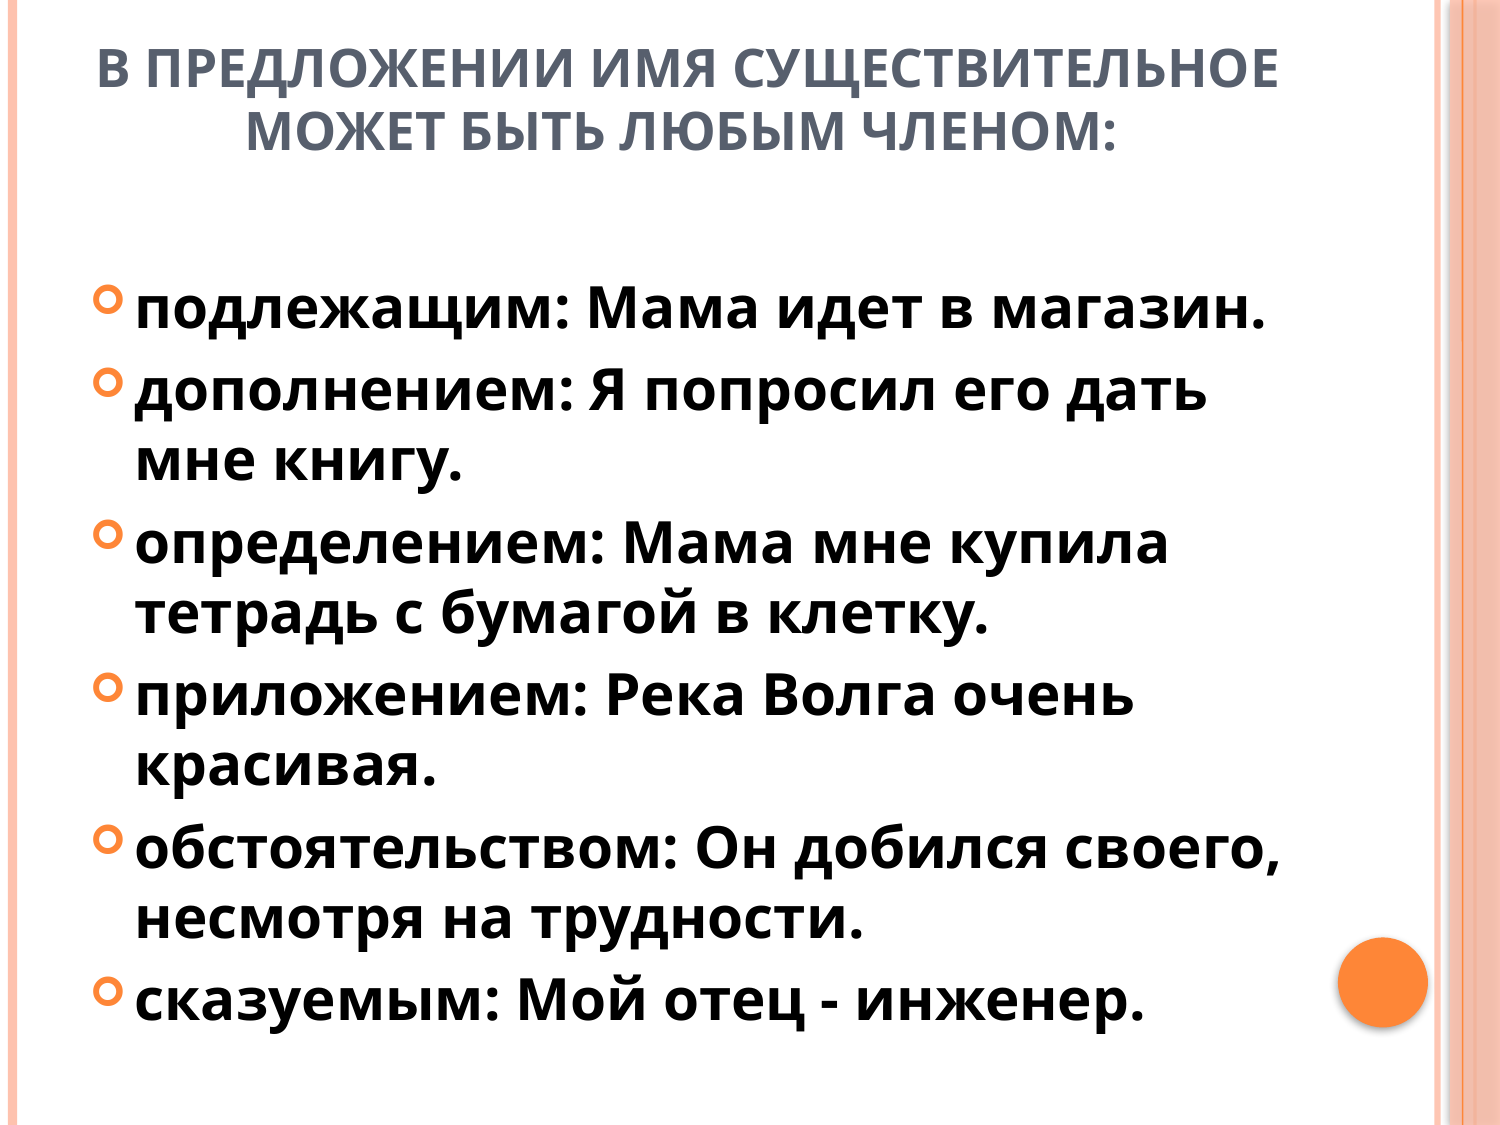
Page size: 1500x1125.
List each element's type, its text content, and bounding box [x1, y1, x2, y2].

title В предложении имя существительное может быть любым членом: [75, 0, 1300, 233]
list подлежащим: Мама идет в магазин. дополнением: Я попросил его дать мне книгу. определением: Мама мне купила тетрадь с бумагой в клетку. приложением: Река Волга очень красивая. обстоятельством: Он добился своего, несмотря на трудности. сказуемым: Мой отец - инженер. [75, 262, 1300, 1062]
